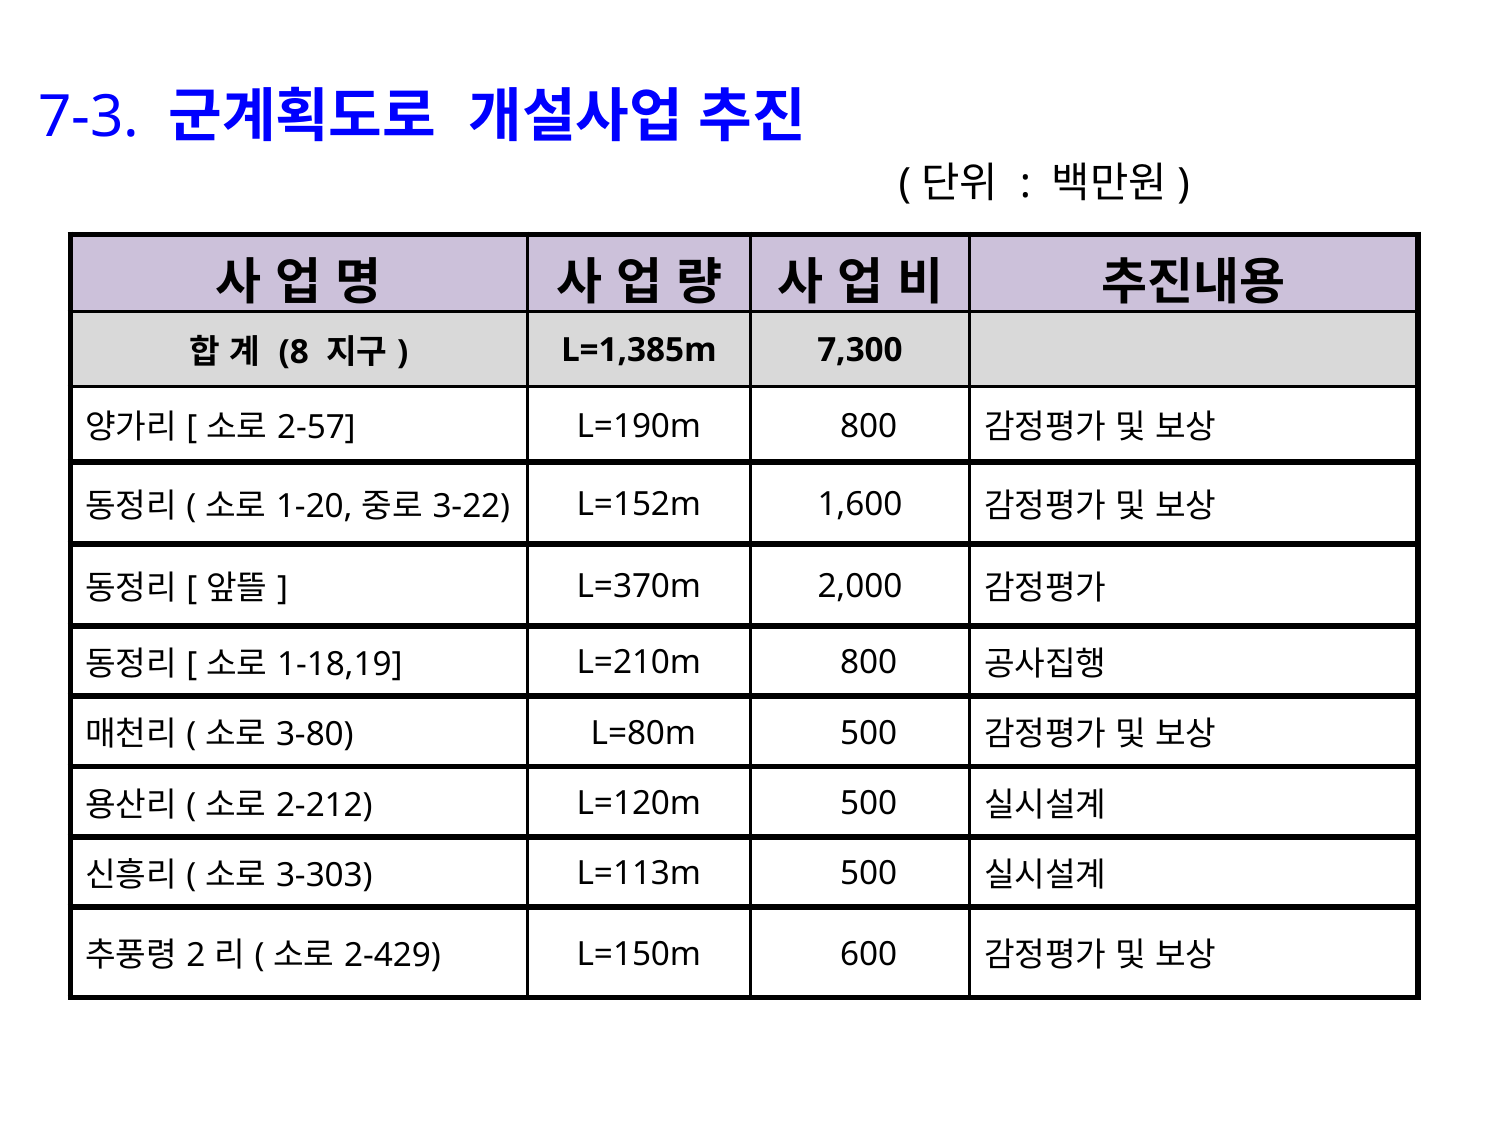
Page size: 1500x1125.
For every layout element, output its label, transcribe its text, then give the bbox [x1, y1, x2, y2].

table_cell 합 계 (8 지구) [73, 313, 526, 385]
table_cell L=1,385m [529, 313, 749, 385]
table_cell 500 [752, 840, 968, 904]
table_cell 800 [752, 388, 968, 459]
table_cell 1,600 [752, 465, 968, 541]
table_cell L=120m [529, 769, 749, 834]
table_cell 감정평가 및 보상 [971, 465, 1415, 541]
table_cell 800 [752, 629, 968, 693]
table_cell L=210m [529, 629, 749, 693]
table_cell 신흥리(소로3-303) [73, 840, 526, 904]
table_header 추진내용 [971, 237, 1415, 310]
table_cell L=150m [529, 910, 749, 995]
table_header 사 업 량 [529, 237, 749, 310]
table_cell 공사집행 [971, 629, 1415, 693]
table_cell 실시설계 [971, 840, 1415, 904]
table_cell 동정리[소로1-18,19] [73, 629, 526, 693]
table_cell 감정평가 및 보상 [971, 910, 1415, 995]
table_cell 2,000 [752, 547, 968, 623]
table_cell 감정평가 및 보상 [971, 388, 1415, 459]
table_cell 감정평가 및 보상 [971, 699, 1415, 764]
text_box 7-3. 군계획도로 개설사업 추진 (단위 : 백만원) [23, 70, 1453, 214]
table_header 사 업 비 [752, 237, 968, 310]
table_header 사 업 명 [73, 237, 526, 310]
table_cell 감정평가 [971, 547, 1415, 623]
table_cell L=370m [529, 547, 749, 623]
table_cell 매천리(소로3-80) [73, 699, 526, 764]
table_cell 500 [752, 769, 968, 834]
table_cell 용산리(소로2-212) [73, 769, 526, 834]
table_cell 7,300 [752, 313, 968, 385]
table_cell 600 [752, 910, 968, 995]
table_cell 양가리[소로2-57] [73, 388, 526, 459]
table_cell 500 [752, 699, 968, 764]
table_cell L=190m [529, 388, 749, 459]
table_cell L=80m [529, 699, 749, 764]
table_cell [971, 313, 1415, 385]
table_cell 추풍령2리(소로2-429) [73, 910, 526, 995]
table_cell 실시설계 [971, 769, 1415, 834]
table_cell L=113m [529, 840, 749, 904]
table_cell 동정리(소로1-20,중로3-22) [73, 465, 526, 541]
table_cell L=152m [529, 465, 749, 541]
table_cell 동정리[앞뜰] [73, 547, 526, 623]
